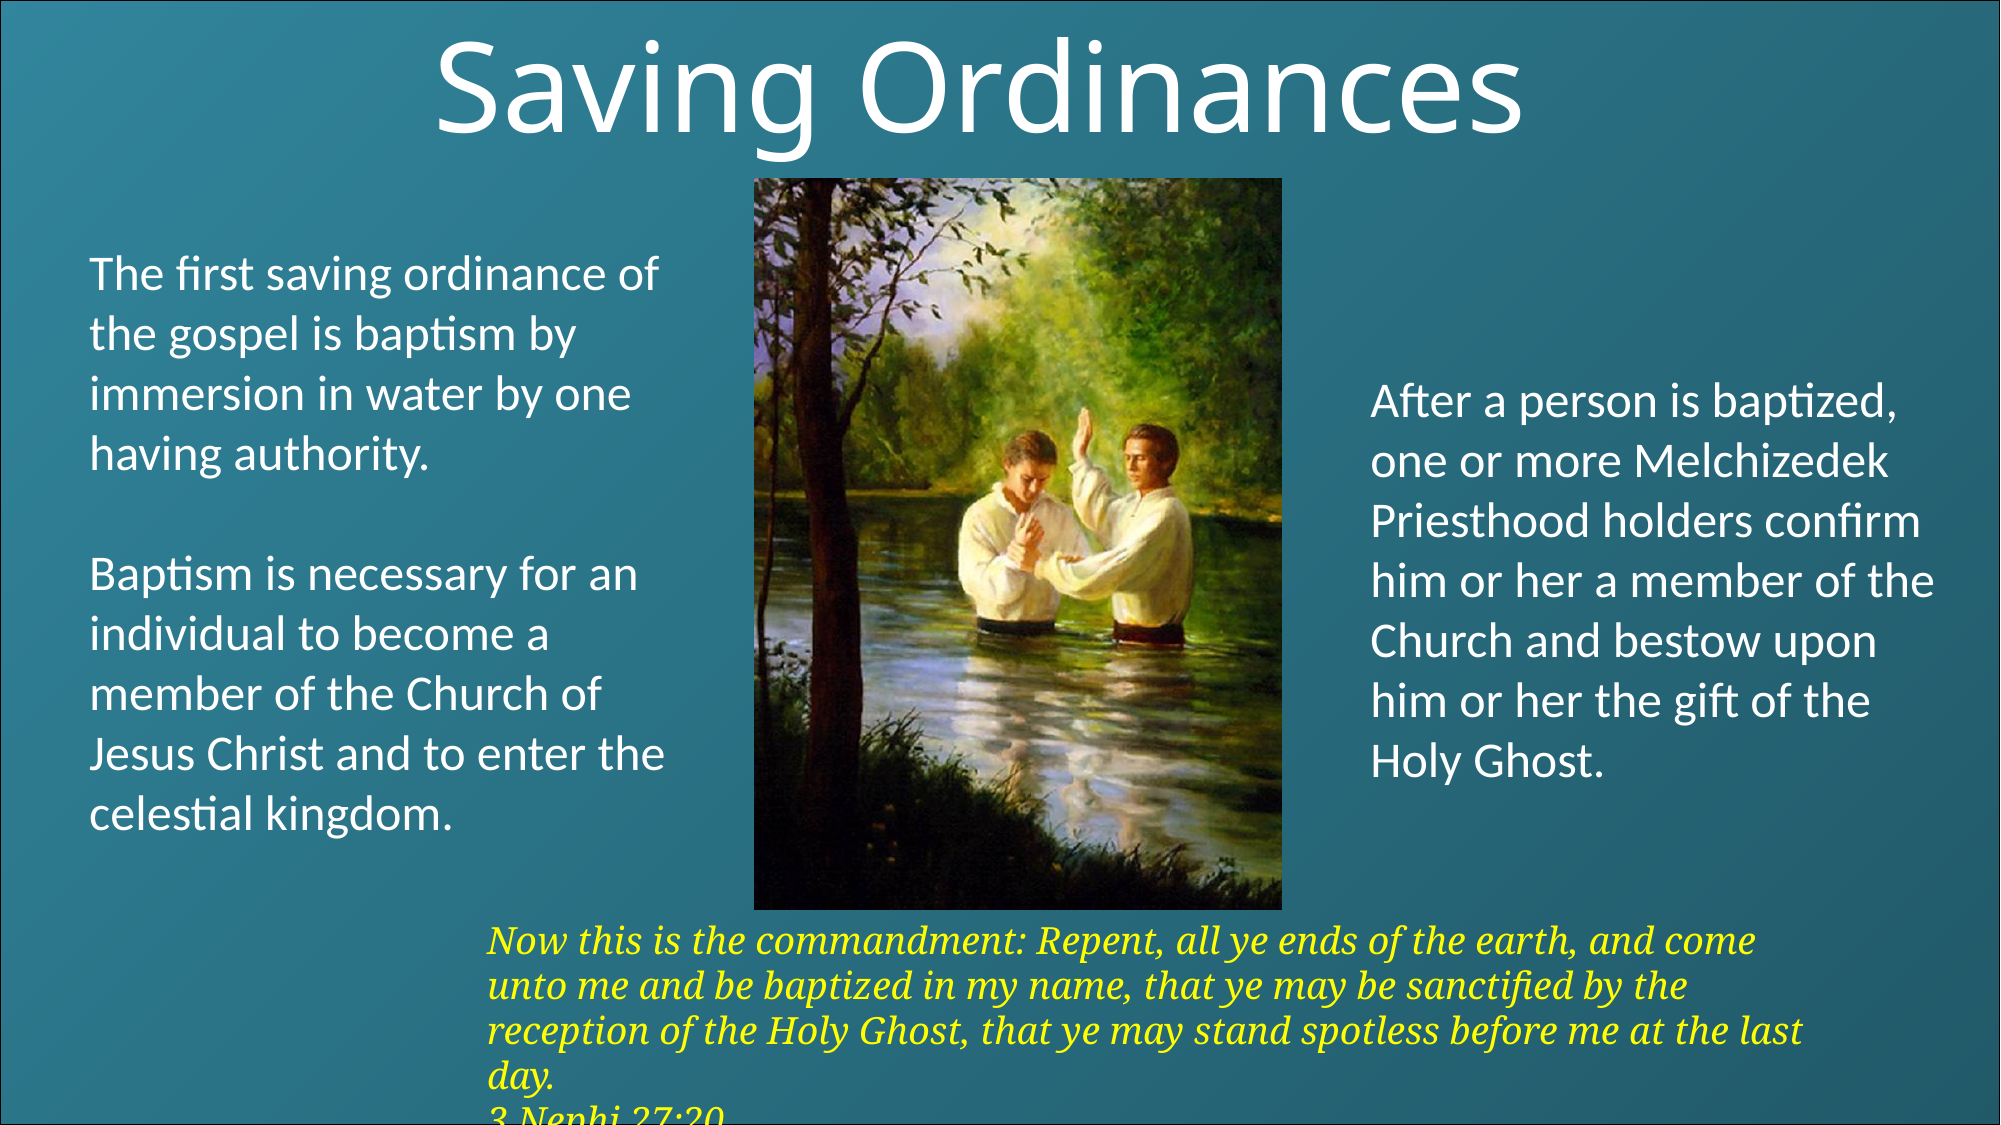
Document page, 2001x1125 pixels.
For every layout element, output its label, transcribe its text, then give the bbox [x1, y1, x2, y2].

picture [754, 178, 1283, 910]
text_box Now this is the commandment: Repent, all ye ends of the earth, and come unto me and be baptized in my name, that ye may be sanctified by the reception of the Holy Ghost, that ye may stand spotless before me at the last day. 3 Nephi 27:20 [472, 909, 1850, 1125]
text_box After a person is baptized, one or more Melchizedek Priesthood holders confirm him or her a member of the Church and bestow upon him or her the gift of the Holy Ghost. [1355, 359, 1957, 795]
text_box [0, 0, 2000, 1125]
text_box Saving Ordinances [0, 0, 1981, 165]
text_box The first saving ordinance of the gospel is baptism by immersion in water by one having authority. Baptism is necessary for an individual to become a member of the Church of Jesus Christ and to enter the celestial kingdom. [74, 233, 712, 849]
